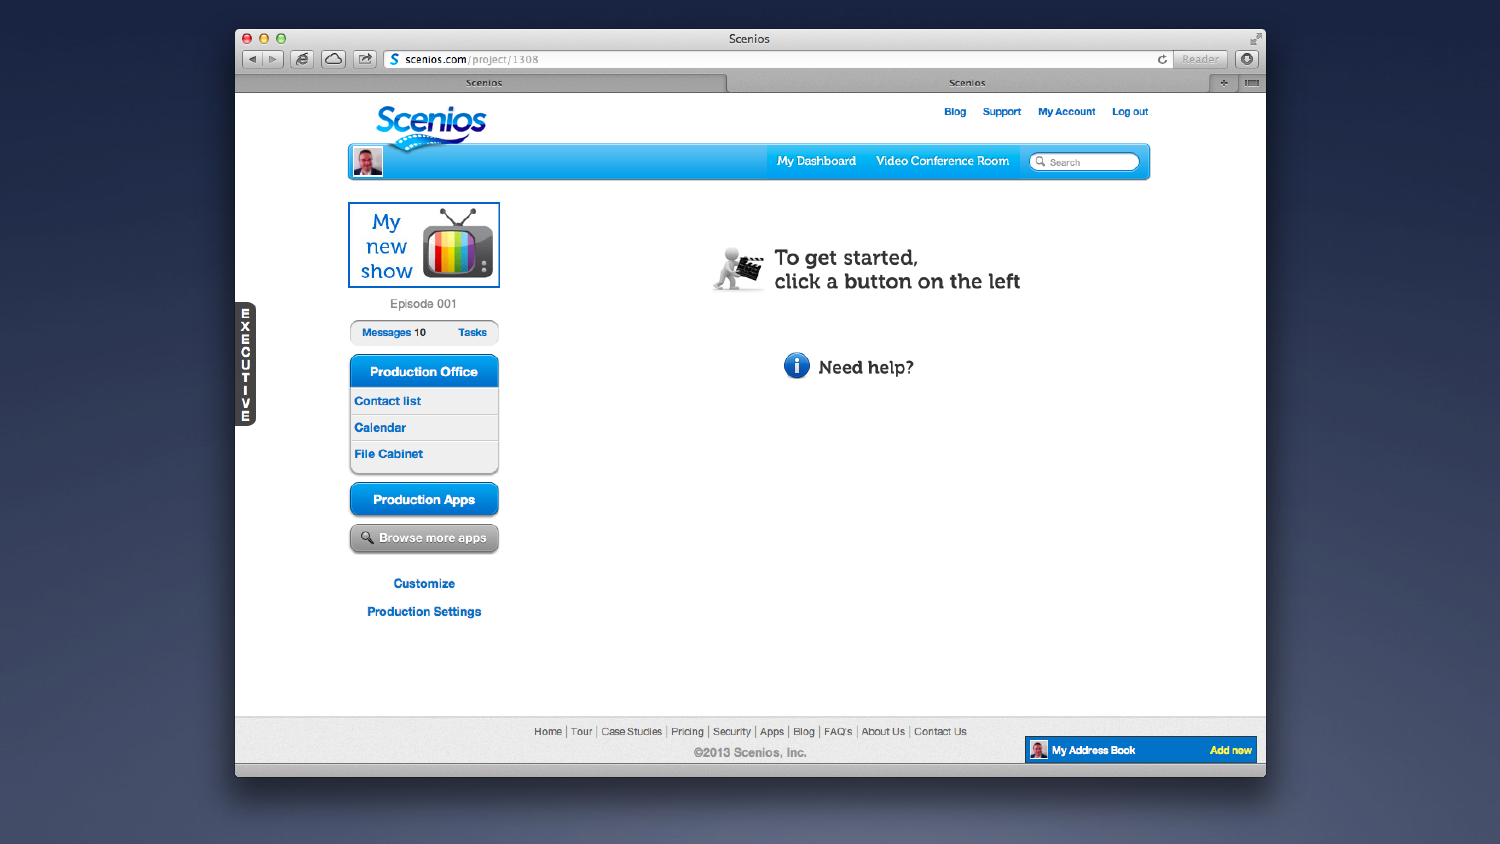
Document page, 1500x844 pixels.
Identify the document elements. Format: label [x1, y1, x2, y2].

picture [185, 0, 1315, 844]
